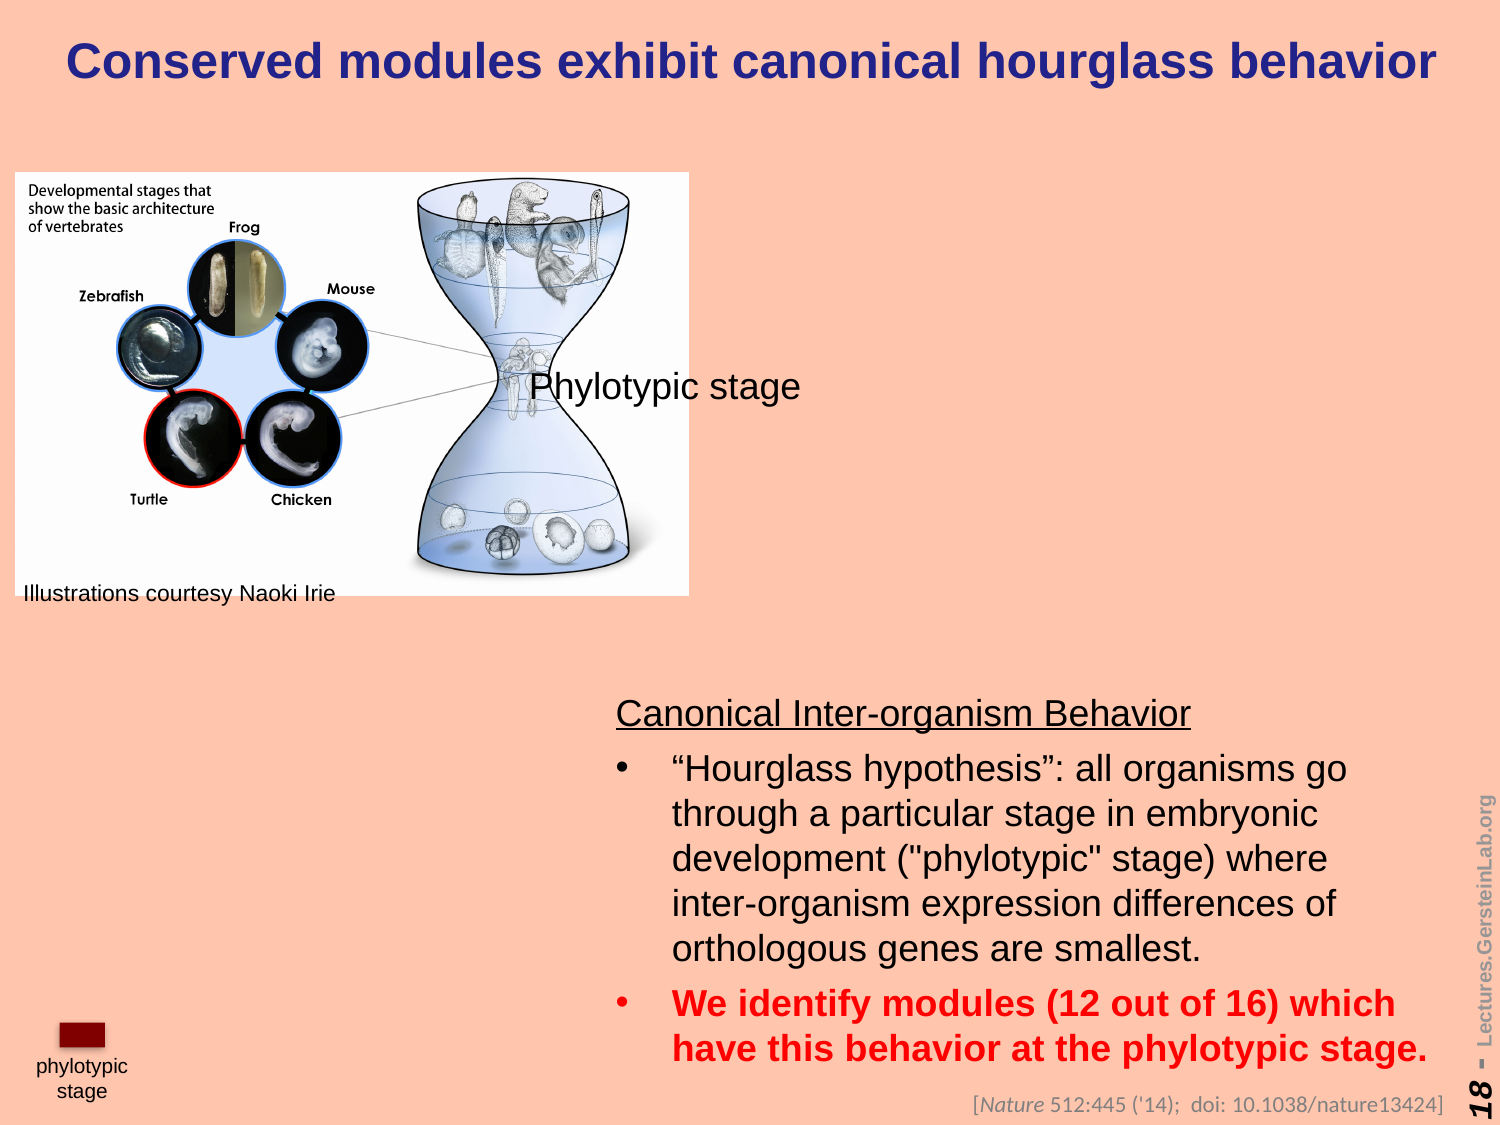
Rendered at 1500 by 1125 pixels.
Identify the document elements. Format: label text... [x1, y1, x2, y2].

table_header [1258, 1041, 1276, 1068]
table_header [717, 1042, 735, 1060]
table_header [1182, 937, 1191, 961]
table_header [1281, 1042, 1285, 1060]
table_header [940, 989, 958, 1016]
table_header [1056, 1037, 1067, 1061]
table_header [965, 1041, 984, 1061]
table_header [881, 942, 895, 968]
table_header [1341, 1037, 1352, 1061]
text_box [Nature 512:445 ('14); doi: 10.1038/nature13424] [957, 1082, 1500, 1125]
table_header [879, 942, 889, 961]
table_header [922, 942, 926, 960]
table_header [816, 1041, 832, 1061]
picture [15, 172, 689, 596]
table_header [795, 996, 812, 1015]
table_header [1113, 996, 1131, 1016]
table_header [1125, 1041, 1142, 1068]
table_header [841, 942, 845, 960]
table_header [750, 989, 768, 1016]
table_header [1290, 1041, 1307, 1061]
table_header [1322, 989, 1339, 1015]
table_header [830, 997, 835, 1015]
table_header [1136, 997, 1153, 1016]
text_box [59, 1022, 106, 1048]
text_box Phylotypic stage [693, 362, 802, 408]
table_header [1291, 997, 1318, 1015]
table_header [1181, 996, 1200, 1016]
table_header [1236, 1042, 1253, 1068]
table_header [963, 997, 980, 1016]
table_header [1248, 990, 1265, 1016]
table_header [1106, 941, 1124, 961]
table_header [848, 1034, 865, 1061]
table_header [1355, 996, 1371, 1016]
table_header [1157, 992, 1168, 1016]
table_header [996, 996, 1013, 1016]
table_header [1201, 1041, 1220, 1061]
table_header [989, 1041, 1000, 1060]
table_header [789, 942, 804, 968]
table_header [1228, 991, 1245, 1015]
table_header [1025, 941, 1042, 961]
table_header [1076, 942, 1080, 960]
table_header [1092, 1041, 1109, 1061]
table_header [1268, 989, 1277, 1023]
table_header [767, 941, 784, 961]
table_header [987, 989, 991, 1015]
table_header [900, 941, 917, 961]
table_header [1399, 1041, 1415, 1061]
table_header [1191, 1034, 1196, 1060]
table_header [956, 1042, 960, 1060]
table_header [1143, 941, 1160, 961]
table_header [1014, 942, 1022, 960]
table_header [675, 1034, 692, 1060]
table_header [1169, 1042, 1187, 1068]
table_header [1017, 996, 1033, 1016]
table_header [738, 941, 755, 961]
table_header ENCODE Data (K562, ChIP-seq) [673, 991, 706, 1015]
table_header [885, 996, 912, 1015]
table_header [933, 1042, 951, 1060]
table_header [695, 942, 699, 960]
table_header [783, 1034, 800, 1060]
text_box phylotypic stage [15, 1045, 149, 1111]
text_box Canonical Inter-organism Behavior “Hourglass hypothesis”: all organisms go through a particular stage in embryonic development ("phylotypic" stage) where inter-organism expression differences of orthologous genes are smallest. We identify modules (12 out of 16) which have this behavior at the phylotypic stage. [608, 681, 1440, 928]
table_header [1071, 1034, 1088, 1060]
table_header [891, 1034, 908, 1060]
table_header ENCODE Data (K562, ChIP-seq) [839, 989, 870, 1023]
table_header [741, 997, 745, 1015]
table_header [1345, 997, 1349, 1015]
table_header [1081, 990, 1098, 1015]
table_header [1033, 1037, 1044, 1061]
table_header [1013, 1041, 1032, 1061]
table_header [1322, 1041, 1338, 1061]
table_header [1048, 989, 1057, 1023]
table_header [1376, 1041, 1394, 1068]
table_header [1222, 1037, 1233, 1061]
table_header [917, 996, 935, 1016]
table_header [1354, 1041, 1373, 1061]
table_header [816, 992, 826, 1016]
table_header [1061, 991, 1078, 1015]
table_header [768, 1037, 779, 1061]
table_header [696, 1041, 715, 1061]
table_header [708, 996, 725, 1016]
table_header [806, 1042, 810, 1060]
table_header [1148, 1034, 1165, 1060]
title Conserved modules exhibit canonical hourglass behavior [29, 8, 1475, 109]
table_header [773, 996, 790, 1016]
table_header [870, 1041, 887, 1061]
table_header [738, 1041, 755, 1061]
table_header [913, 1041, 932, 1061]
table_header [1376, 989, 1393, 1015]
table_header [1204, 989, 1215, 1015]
